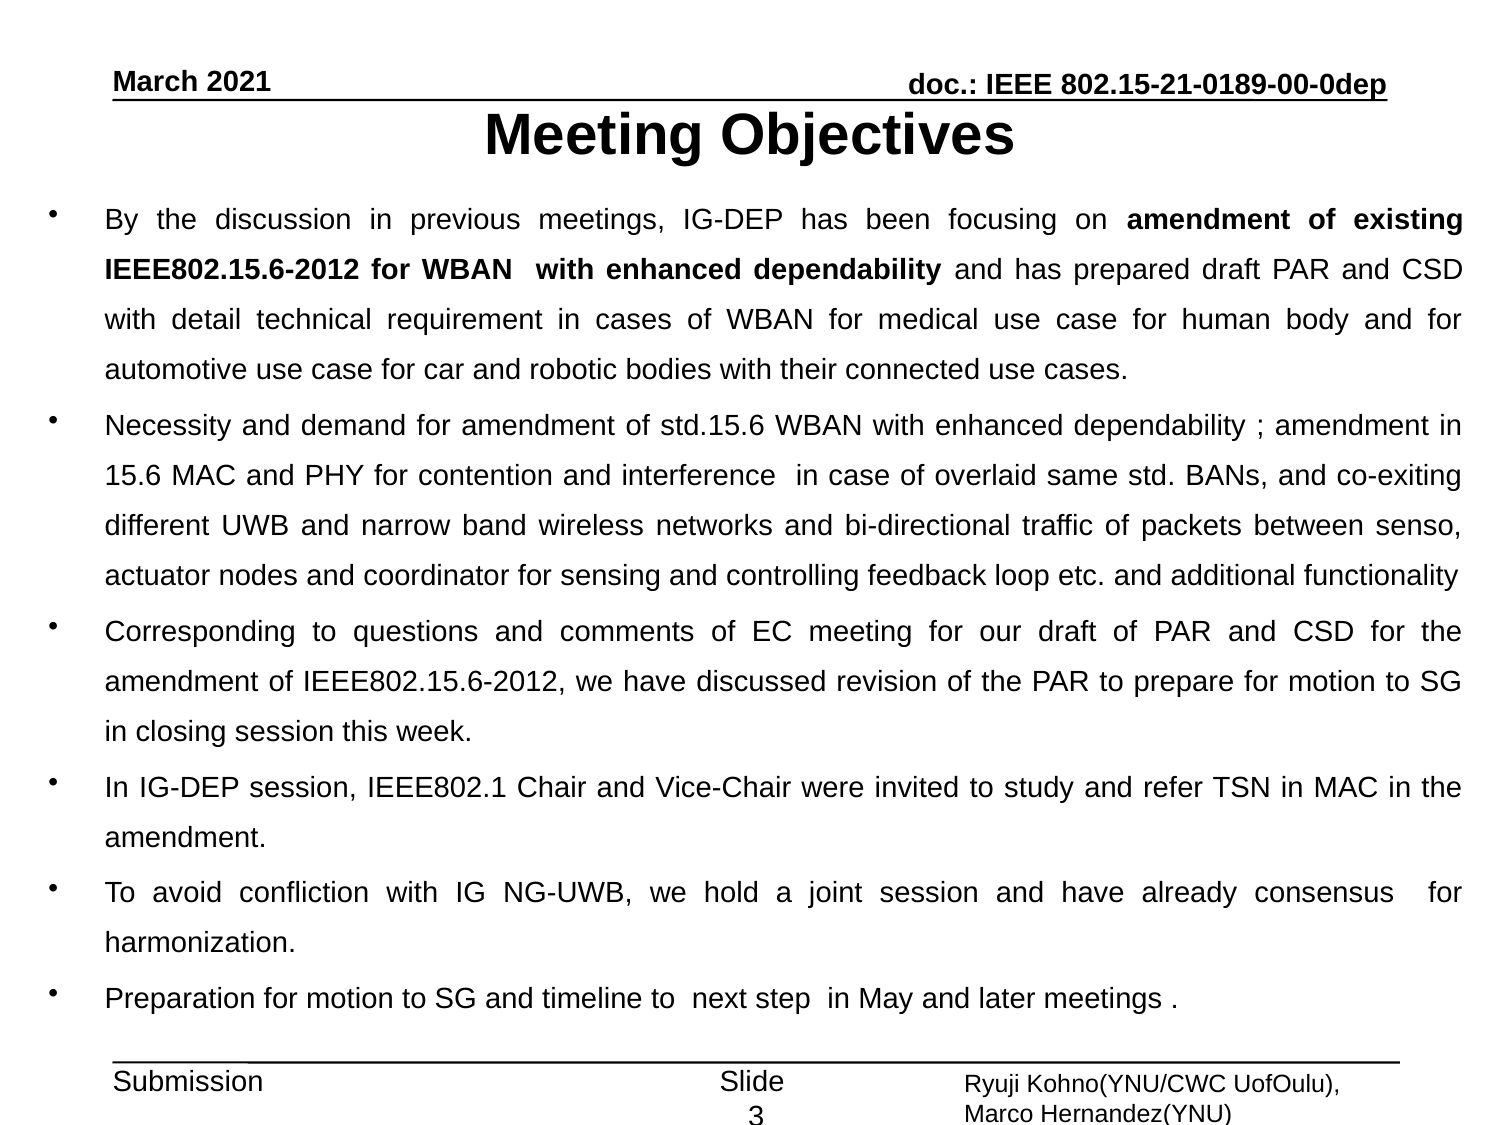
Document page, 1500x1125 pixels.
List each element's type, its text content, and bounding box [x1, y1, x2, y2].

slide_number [112, 0, 375, 98]
slide_number Slide 3 [712, 1062, 800, 1093]
title Meeting Objectives [112, 97, 1388, 166]
list By the discussion in previous meetings, IG-DEP has been focusing on amendment of existing IEEE802.15.6-2012 for WBAN with enhanced dependability and has prepared draft PAR and CSD with detail technical requirement in cases of WBAN for medical use case for human body and for automotive use case for car and robotic bodies with their connected use cases. Necessity and demand for amendment of std.15.6 WBAN with enhanced dependability ; amendment in 15.6 MAC and PHY for contention and interference in case of overlaid same std. BANs, and co-exiting different UWB and narrow band wireless networks and bi-directional traffic of packets between senso, actuator nodes and coordinator for sensing and controlling feedback loop etc. and additional functionality Corresponding to questions and comments of EC meeting for our draft of PAR and CSD for the amendment of IEEE802.15.6-2012, we have discussed revision of the PAR to prepare for motion to SG in closing session this week. In IG-DEP session, IEEE802.1 Chair and Vice-Chair were invited to study and refer TSN in MAC in the amendment. To avoid confliction with IG NG-UWB, we hold a joint session and have already consensus for harmonization. Preparation for motion to SG and timeline to next step in May and later meetings . [33, 177, 1480, 1053]
